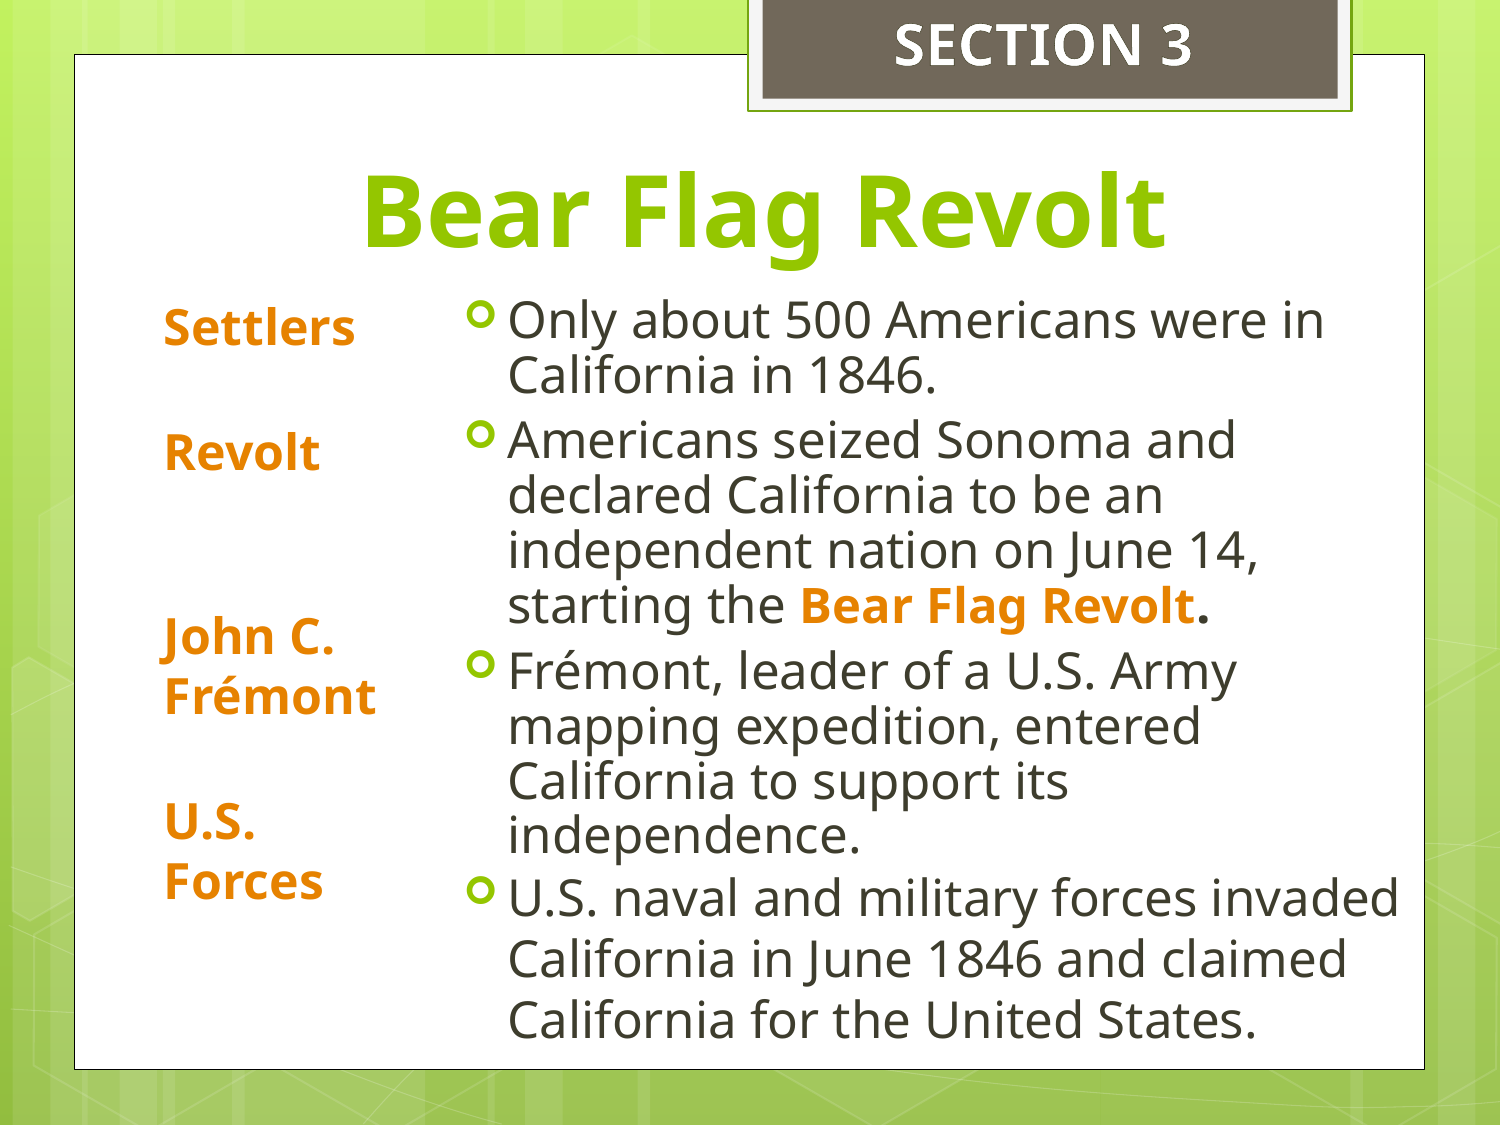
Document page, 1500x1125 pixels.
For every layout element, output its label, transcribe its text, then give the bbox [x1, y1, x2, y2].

title Bear Flag Revolt [137, 99, 1392, 275]
list Settlers Revolt John C. Frémont U.S. Forces [137, 287, 425, 1075]
text_box SECTION 3 [805, 0, 1281, 85]
list Only about 500 Americans were in California in 1846. Americans seized Sonoma and declared California to be an independent nation on June 14, starting the Bear Flag Revolt. Frémont, leader of a U.S. Army mapping expedition, entered California to support its independence. U.S. naval and military forces invaded California in June 1846 and claimed California for the United States. [437, 287, 1450, 1063]
